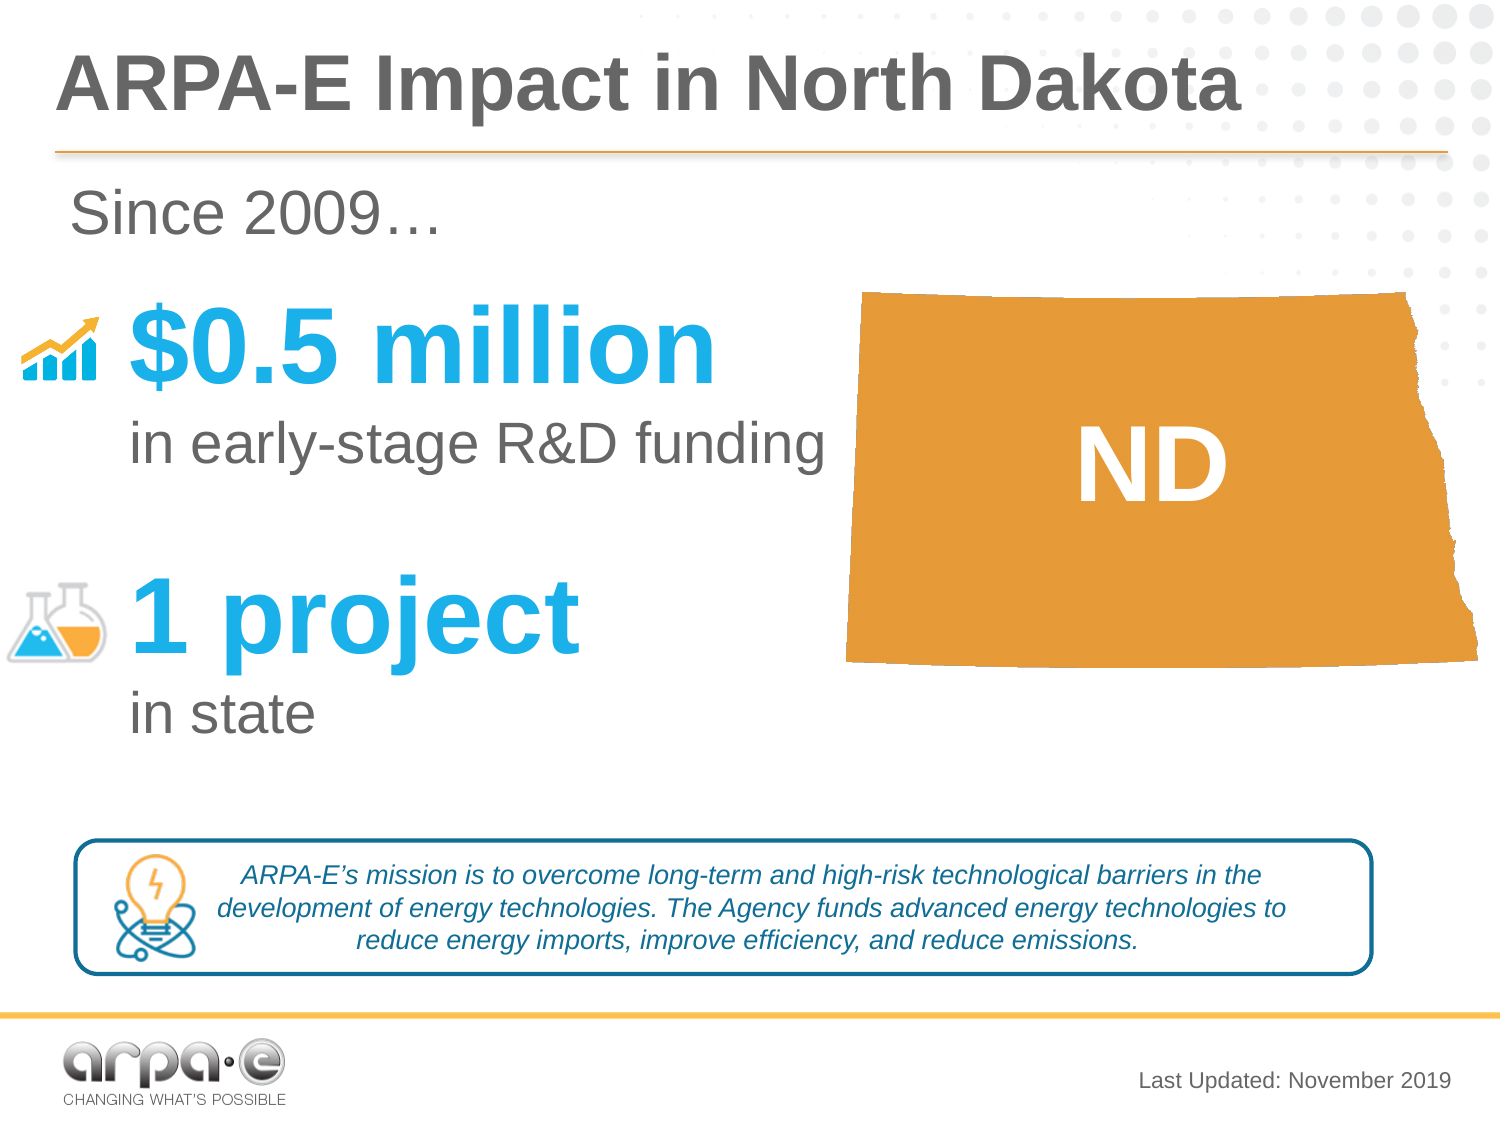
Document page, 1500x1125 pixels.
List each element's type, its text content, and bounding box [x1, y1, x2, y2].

picture [0, 998, 1500, 1113]
text_box ARPA-E’s mission is to overcome long-term and high-risk technological barriers in the development of energy technologies. The Agency funds advanced energy technologies to reduce energy imports, improve efficiency, and reduce emissions. [242, 850, 1320, 963]
title ARPA-E Impact in North Dakota [55, 11, 1448, 147]
picture [4, 572, 117, 669]
text_box Since 2009… [55, 165, 494, 255]
picture [75, 826, 238, 989]
text_box Last Updated: November 2019 [1123, 1058, 1480, 1101]
picture [0, 0, 1500, 668]
text_box $0.5 million in early-stage R&D funding 1 project in state [114, 268, 918, 823]
text_box [242, 838, 1374, 977]
